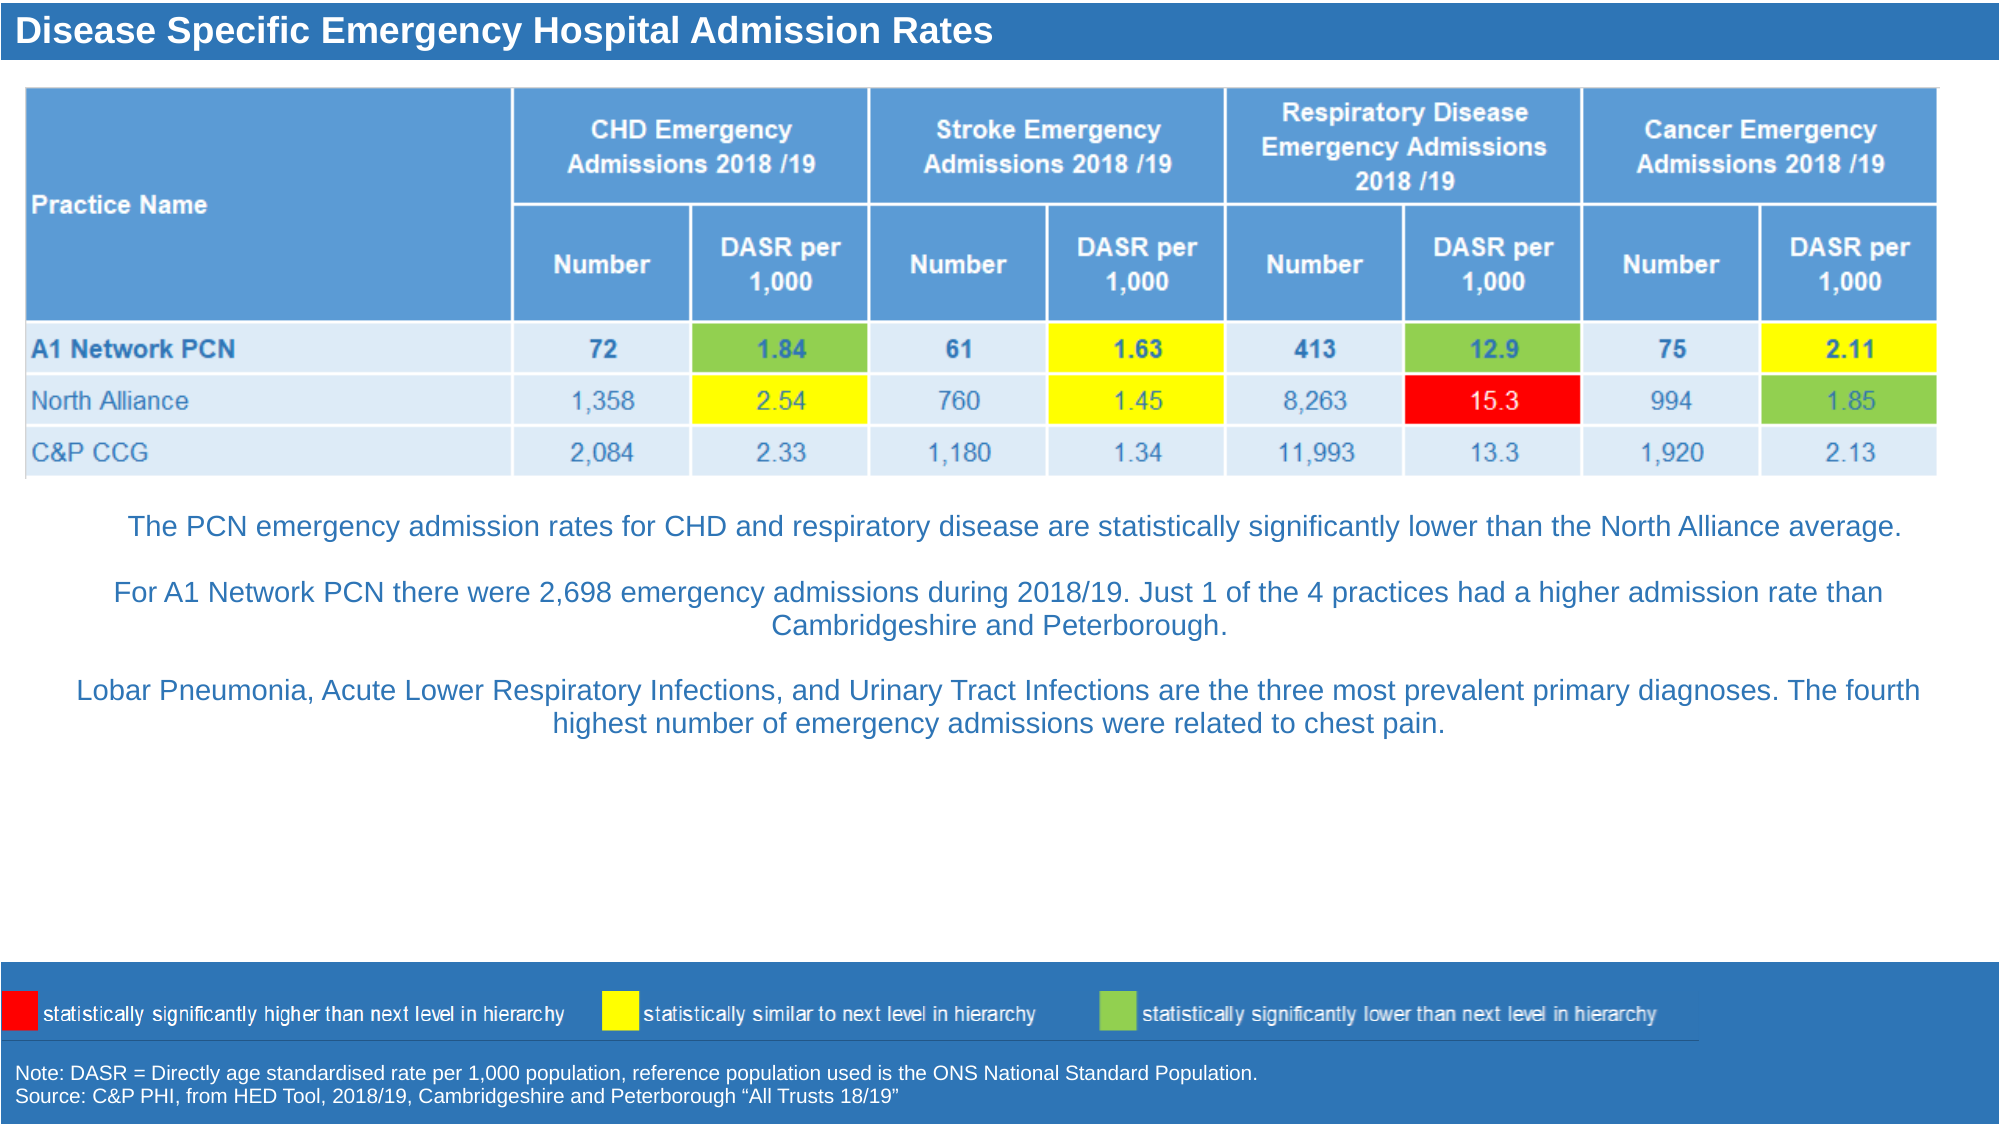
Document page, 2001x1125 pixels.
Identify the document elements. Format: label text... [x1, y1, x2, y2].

picture [0, 989, 1699, 1041]
picture [25, 87, 1940, 479]
table_cell The PCN emergency admission rates for CHD and respiratory disease are statistically significantly lower than the North Alliance average. For A1 Network PCN there were 2,698 emergency admissions during 2018/19. Just 1 of the 4 practices had a higher admission rate than Cambridgeshire and Peterborough. Lobar Pneumonia, Acute Lower Respiratory Infections, and Urinary Tract Infections are the three most prevalent primary diagnoses. The fourth highest number of emergency admissions were related to chest pain. [1, 65, 1999, 960]
table_cell Note: DASR = Directly age standardised rate per 1,000 population, reference population used is the ONS National Standard Population. Source: C&P PHI, from HED Tool, 2018/19, Cambridgeshire and Peterborough “All Trusts 18/19” [1, 962, 1999, 1124]
table_header Disease Specific Emergency Hospital Admission Rates [1, 3, 1999, 60]
